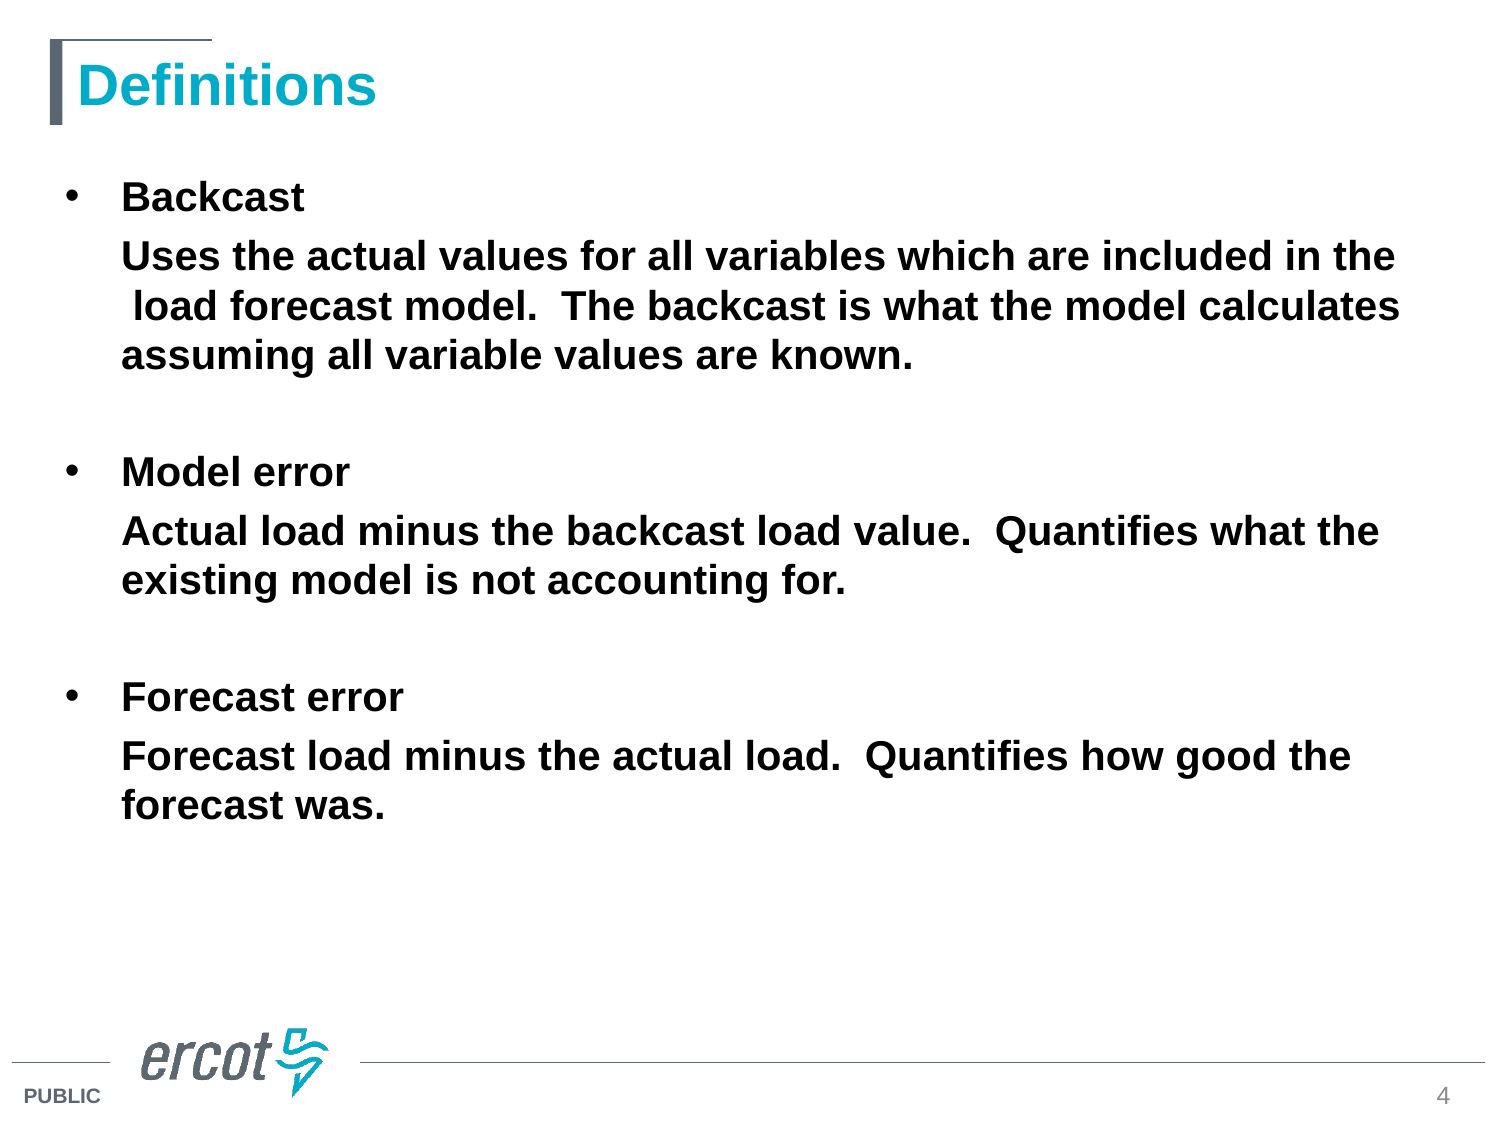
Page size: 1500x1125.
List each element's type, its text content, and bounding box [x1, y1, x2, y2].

list Backcast Uses the actual values for all variables which are included in the load forecast model. The backcast is what the model calculates assuming all variable values are known. Model error Actual load minus the backcast load value. Quantifies what the existing model is not accounting for. Forecast error Forecast load minus the actual load. Quantifies how good the forecast was. [50, 162, 1450, 992]
picture [137, 1024, 332, 1100]
title Definitions [62, 39, 1450, 125]
slide_number 4 [1400, 1076, 1488, 1113]
